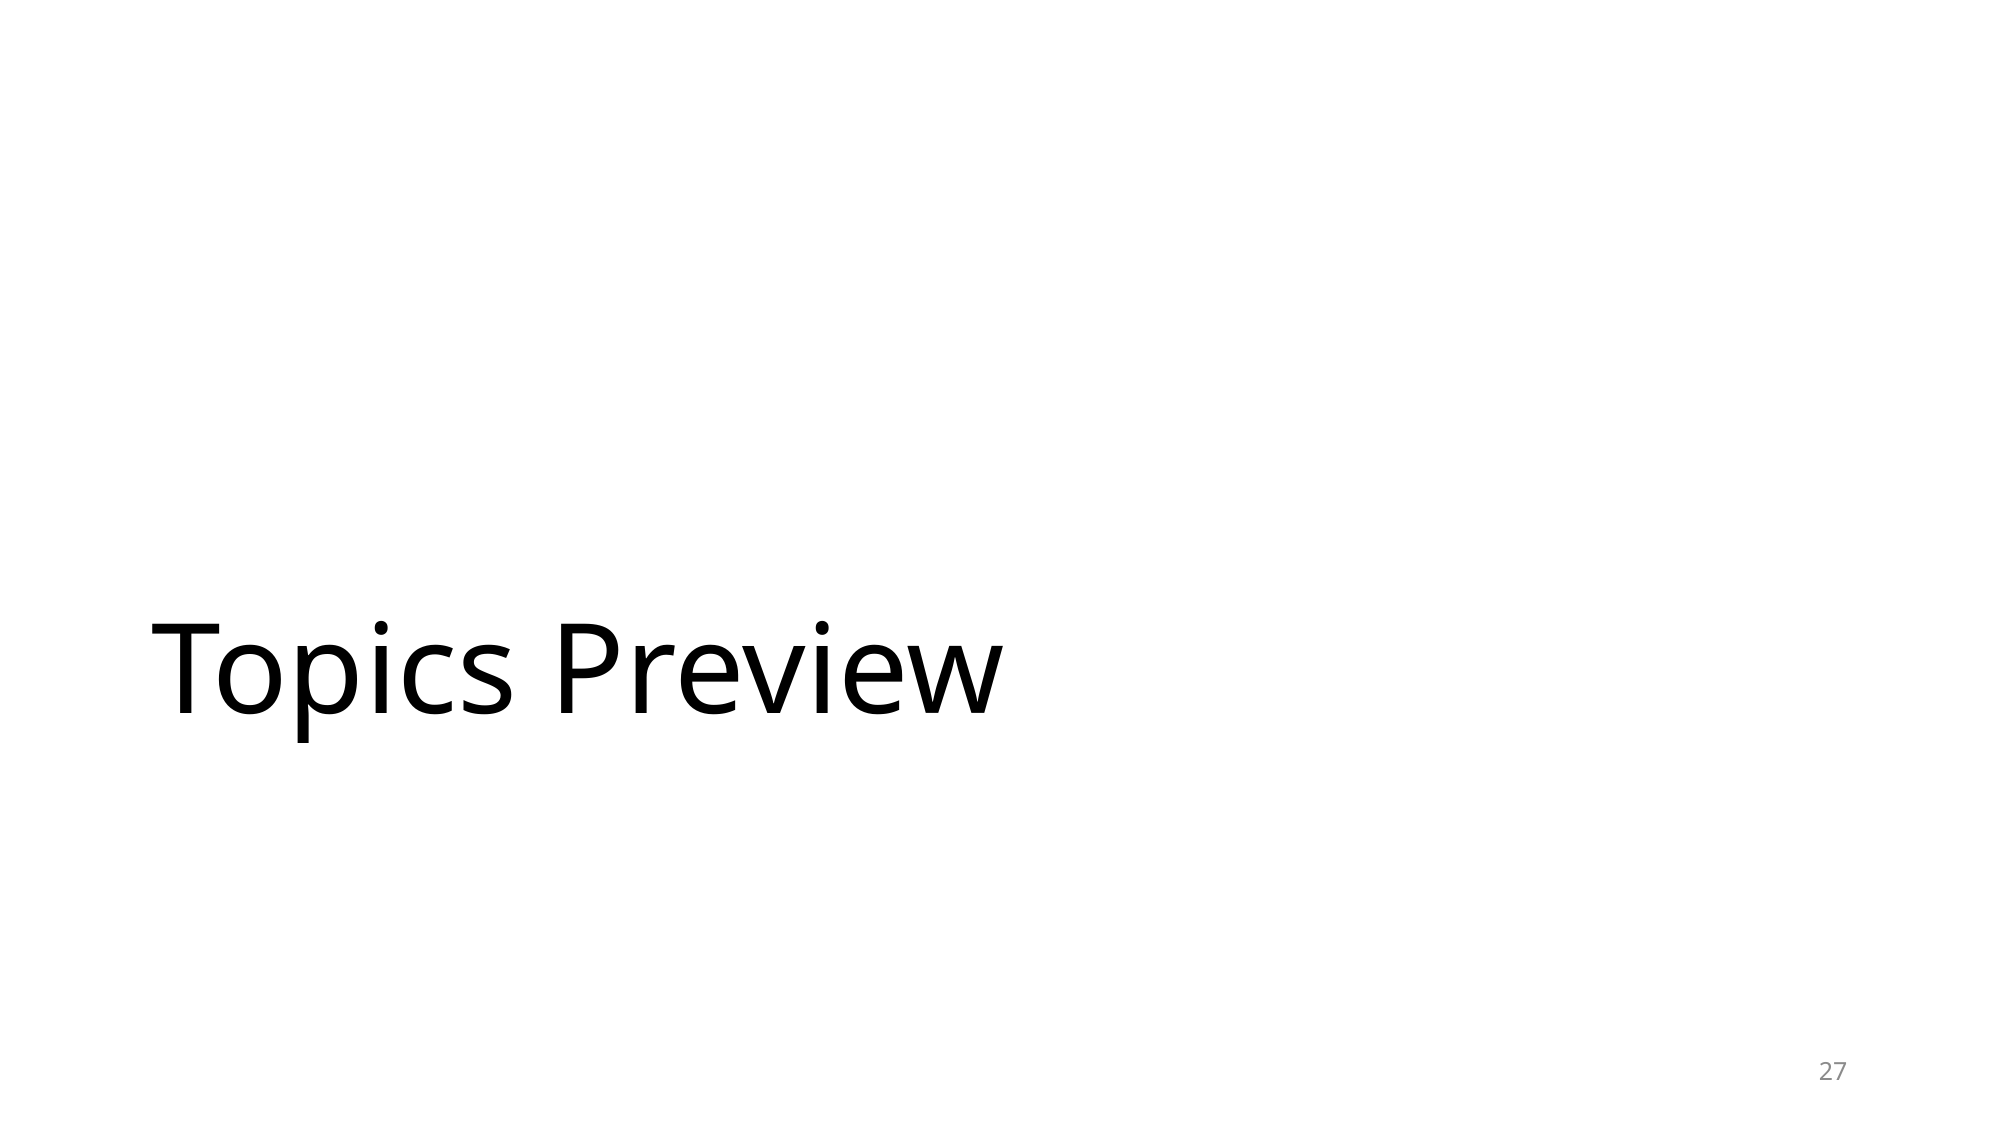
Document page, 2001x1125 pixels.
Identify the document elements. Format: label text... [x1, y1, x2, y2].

slide_number 27 [1412, 1042, 1863, 1103]
title Topics Preview [136, 280, 1862, 749]
